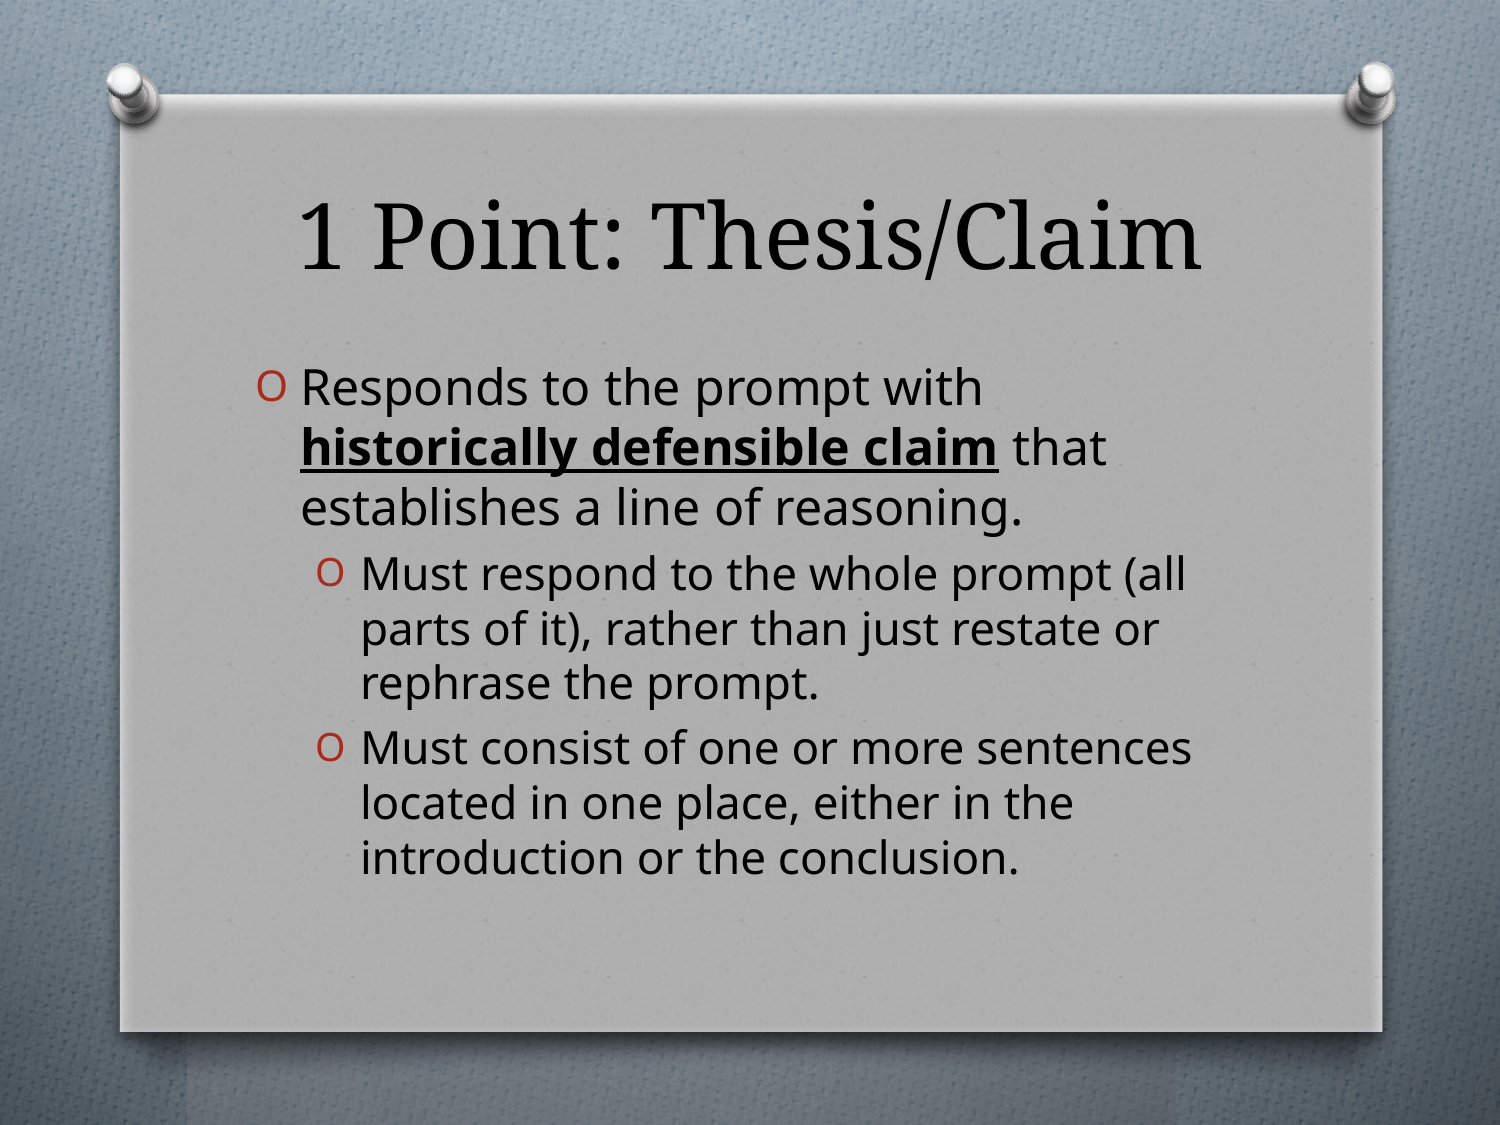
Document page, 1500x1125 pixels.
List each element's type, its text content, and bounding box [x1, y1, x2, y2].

picture [1317, 35, 1439, 156]
title 1 Point: Thesis/Claim [179, 134, 1323, 332]
picture [75, 29, 198, 153]
list Responds to the prompt with historically defensible claim that establishes a line of reasoning. Must respond to the whole prompt (all parts of it), rather than just restate or rephrase the prompt. Must consist of one or more sentences located in one place, either in the introduction or the conclusion. [240, 347, 1257, 939]
